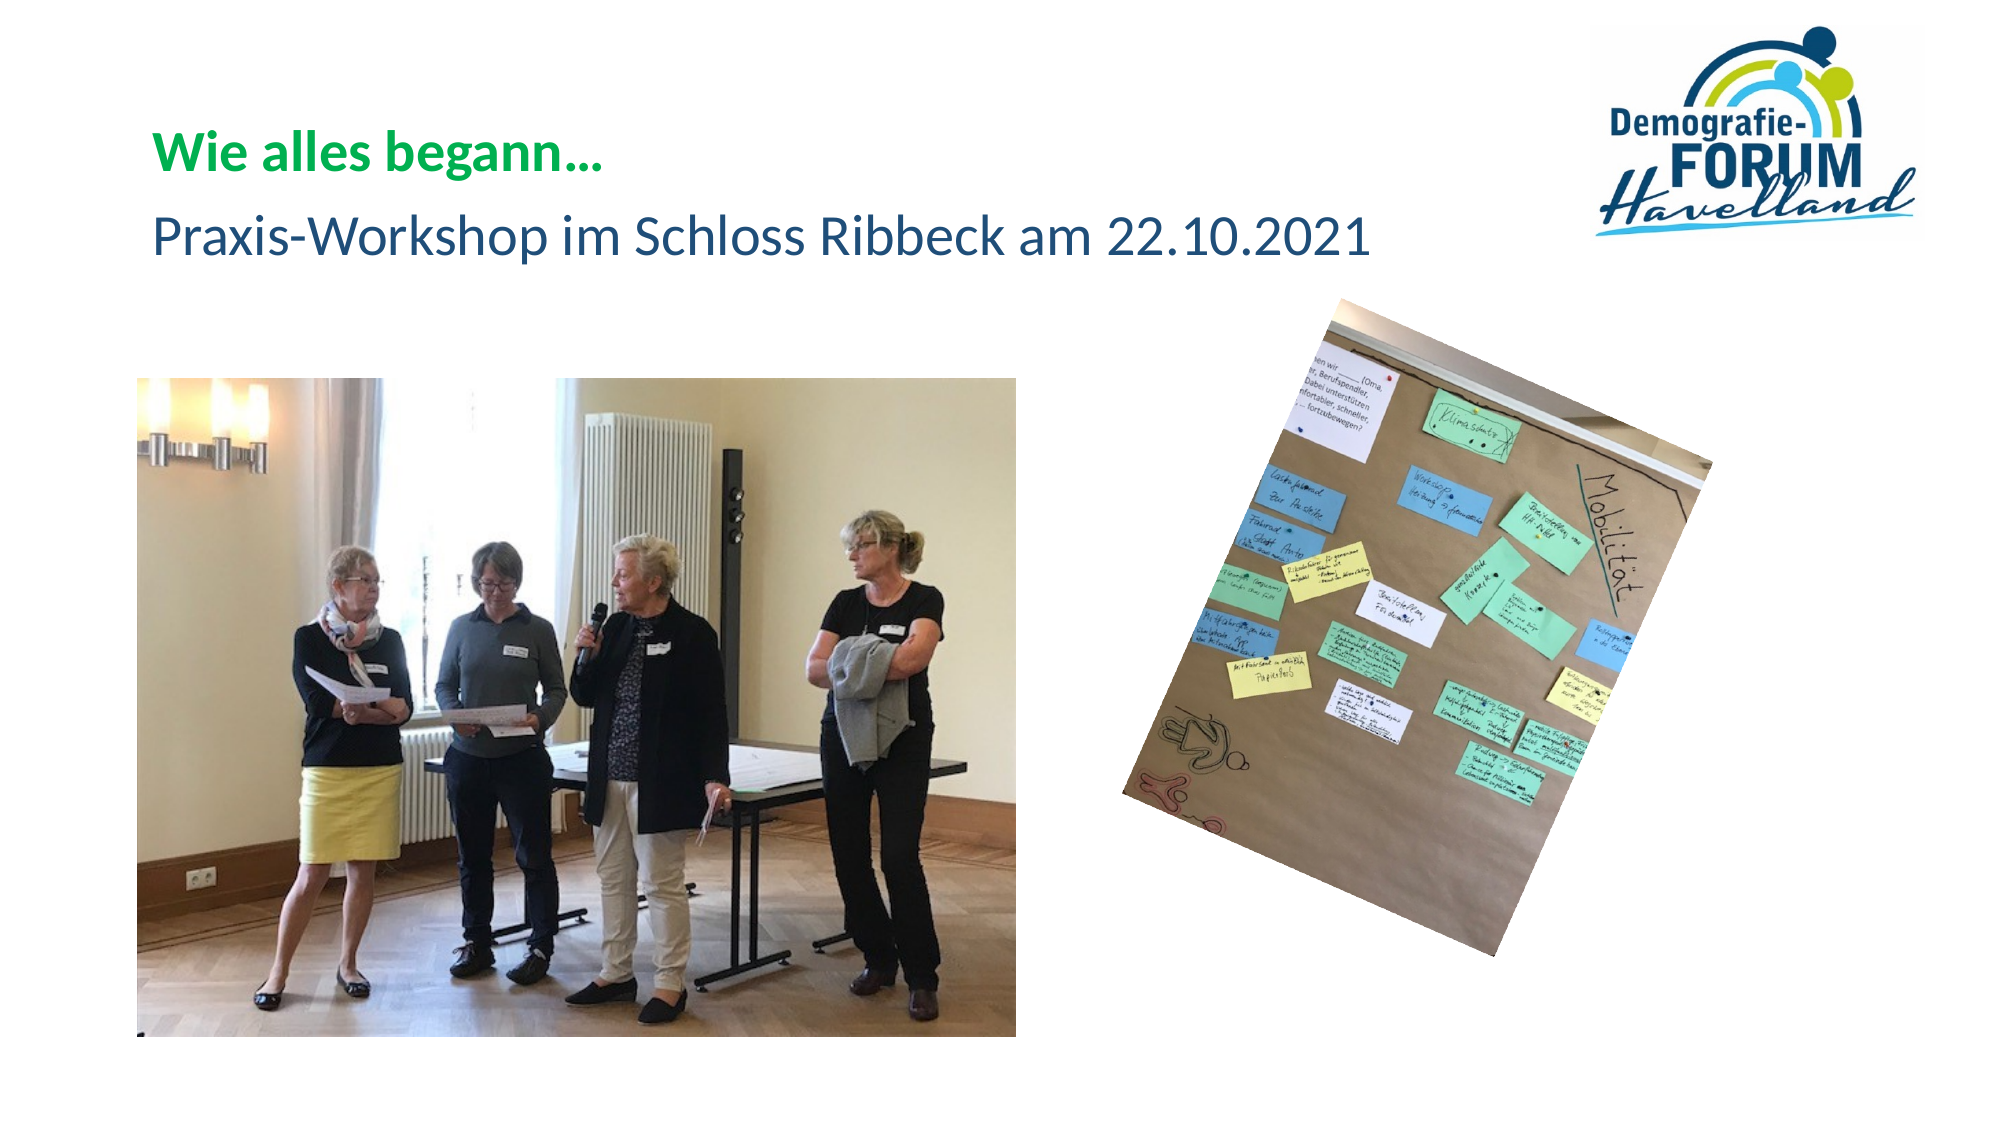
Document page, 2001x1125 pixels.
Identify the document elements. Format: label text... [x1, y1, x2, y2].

picture [1123, 299, 1713, 956]
list Wie alles begann… Praxis-Workshop im Schloss Ribbeck am 22.10.2021 [137, 113, 1863, 1014]
picture [137, 378, 1016, 1037]
picture [1590, 25, 1925, 241]
